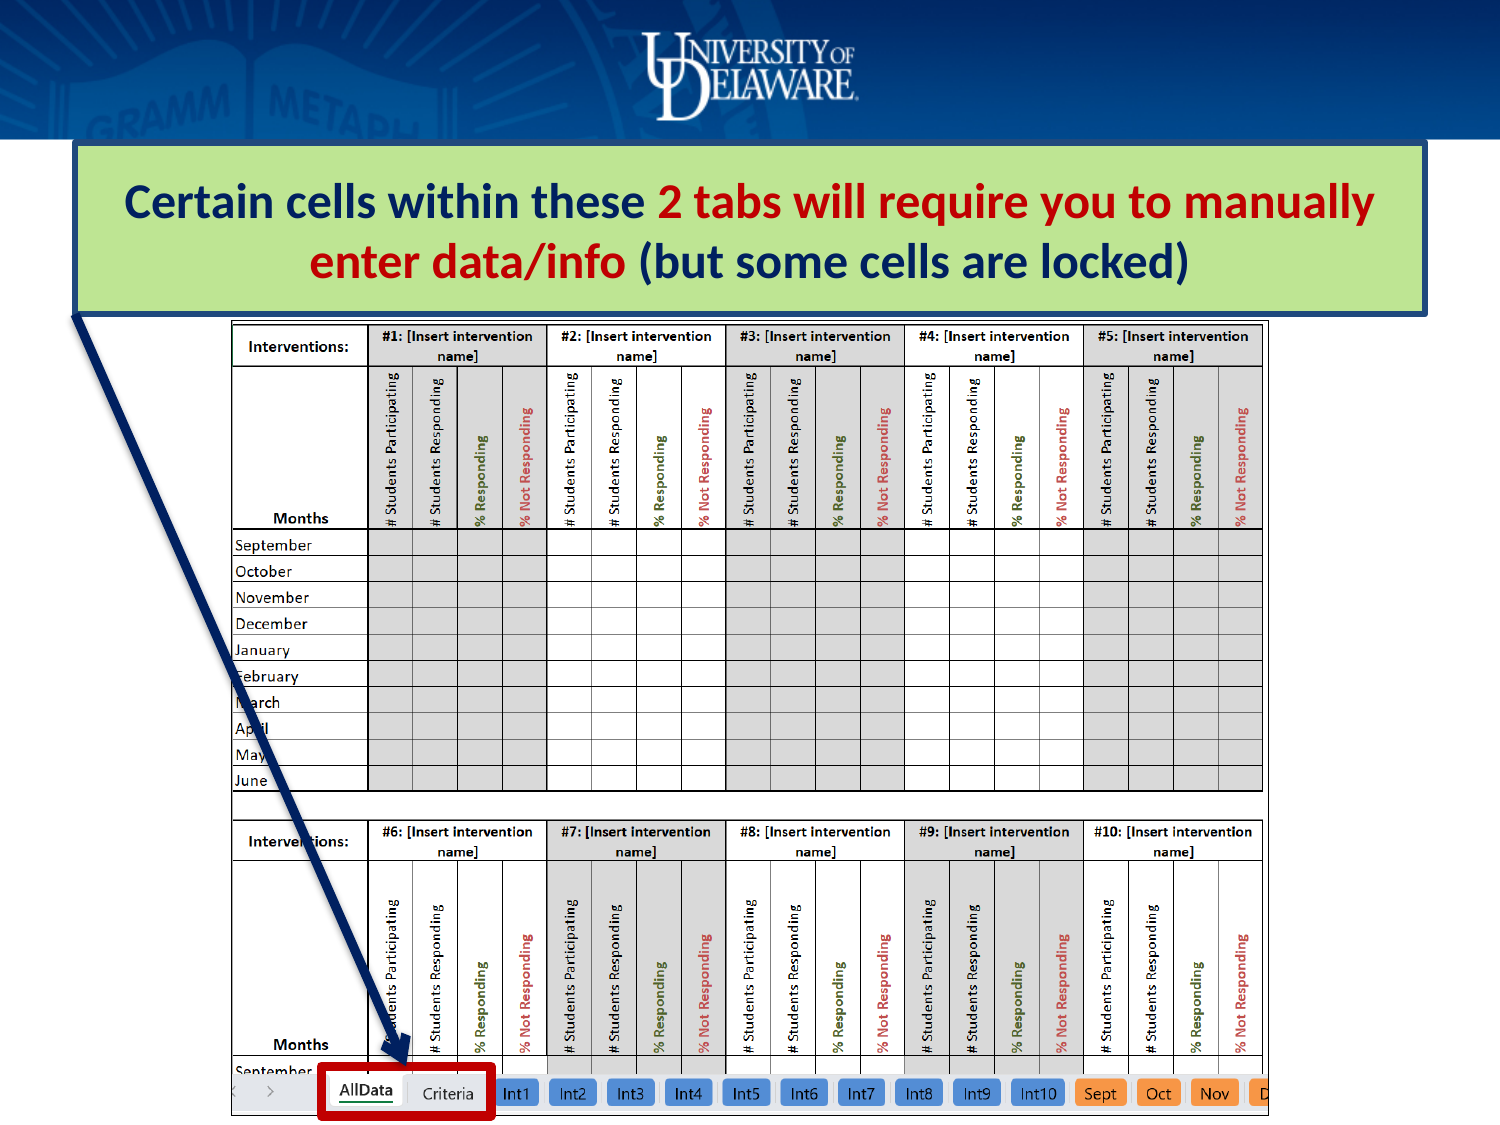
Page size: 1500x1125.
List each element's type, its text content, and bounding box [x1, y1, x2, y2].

picture [0, 0, 1500, 1125]
title Certain cells within these 2 tabs will require you to manually enter data/info (but some cells are locked) [75, 142, 1425, 315]
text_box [74, 313, 407, 1067]
